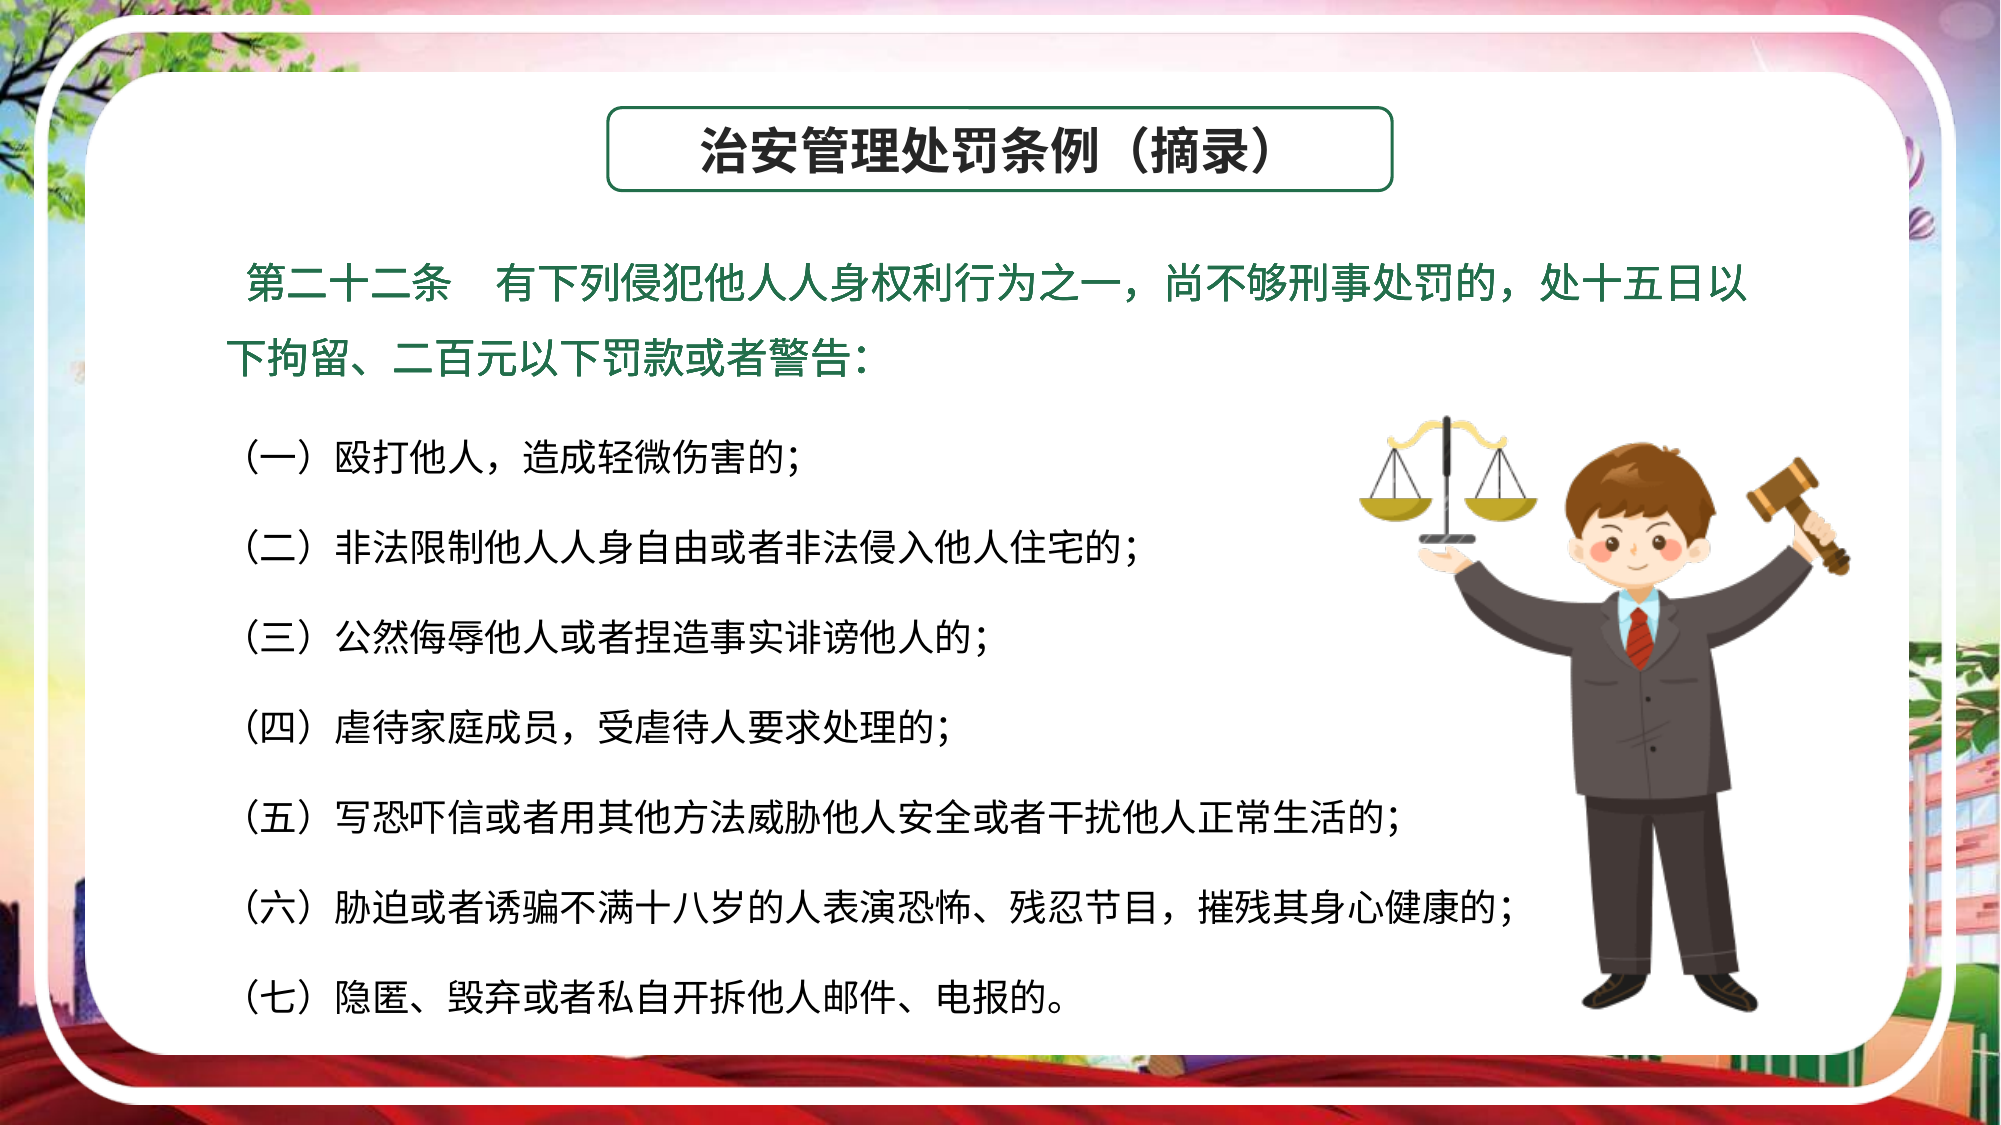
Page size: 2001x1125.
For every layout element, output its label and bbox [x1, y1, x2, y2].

picture [0, 0, 2001, 1125]
text_box [34, 15, 1956, 1105]
